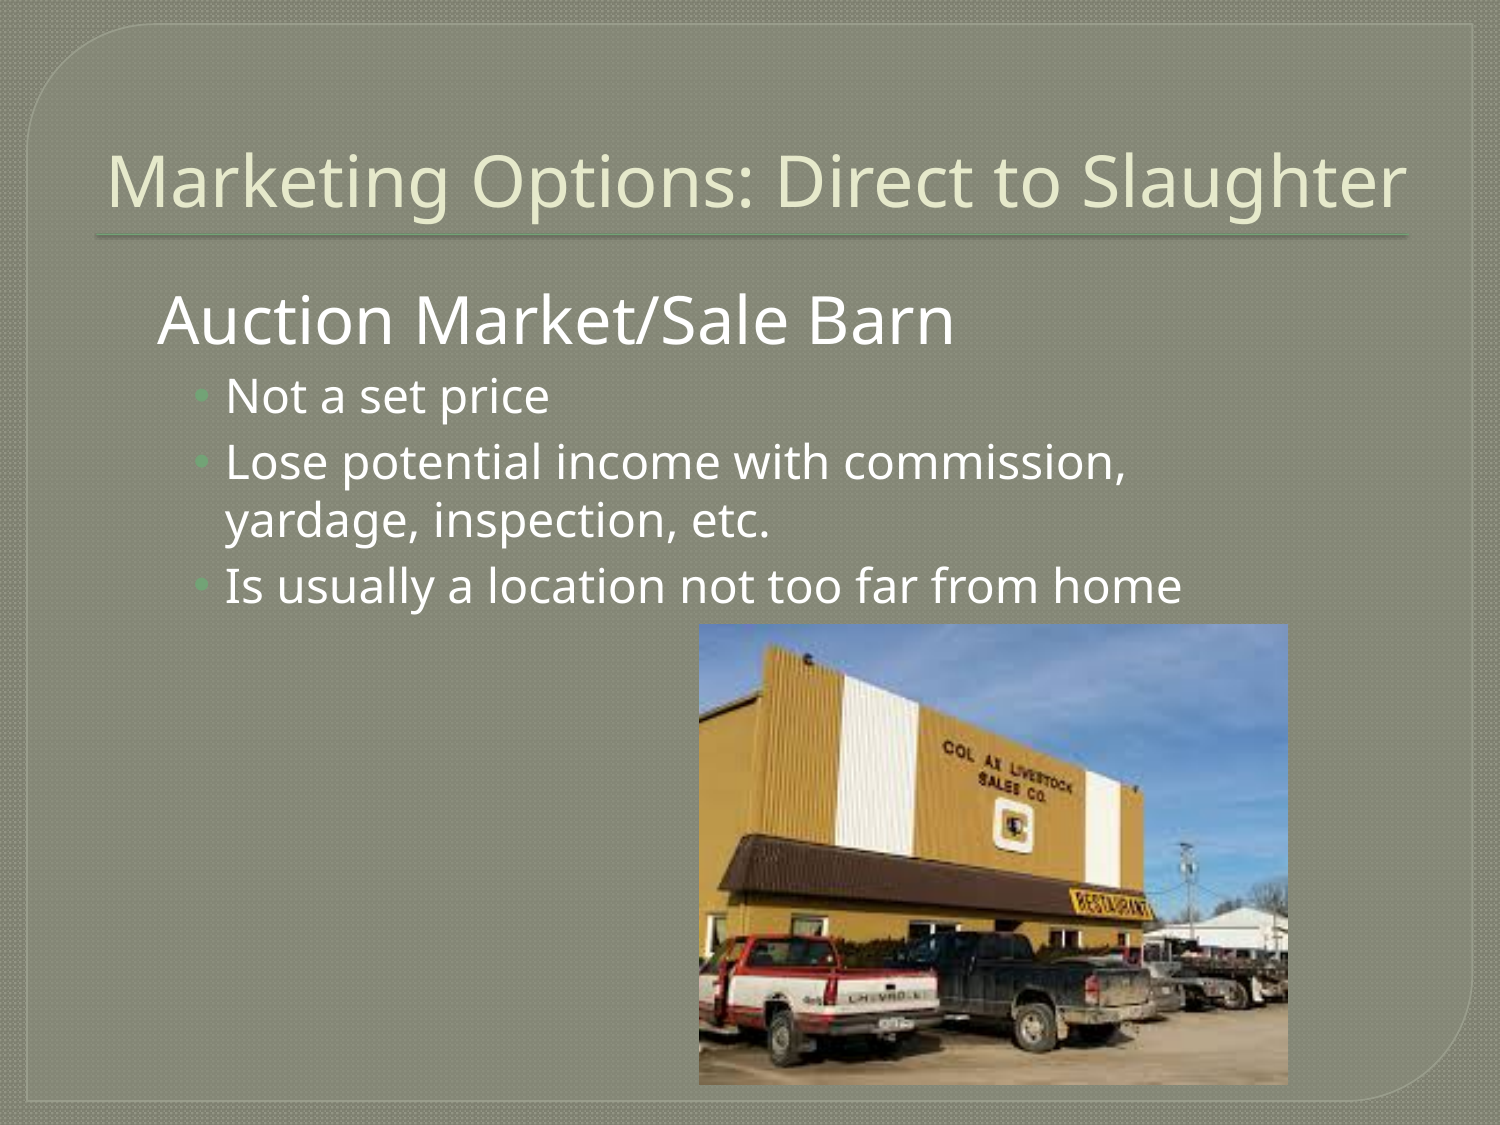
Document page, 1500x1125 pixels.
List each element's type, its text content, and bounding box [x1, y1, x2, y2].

list Auction Market/Sale Barn Not a set price Lose potential income with commission, yardage, inspection, etc. Is usually a location not too far from home [75, 270, 1350, 1013]
title Marketing Options: Direct to Slaughter [75, 41, 1425, 230]
picture [699, 624, 1288, 1085]
